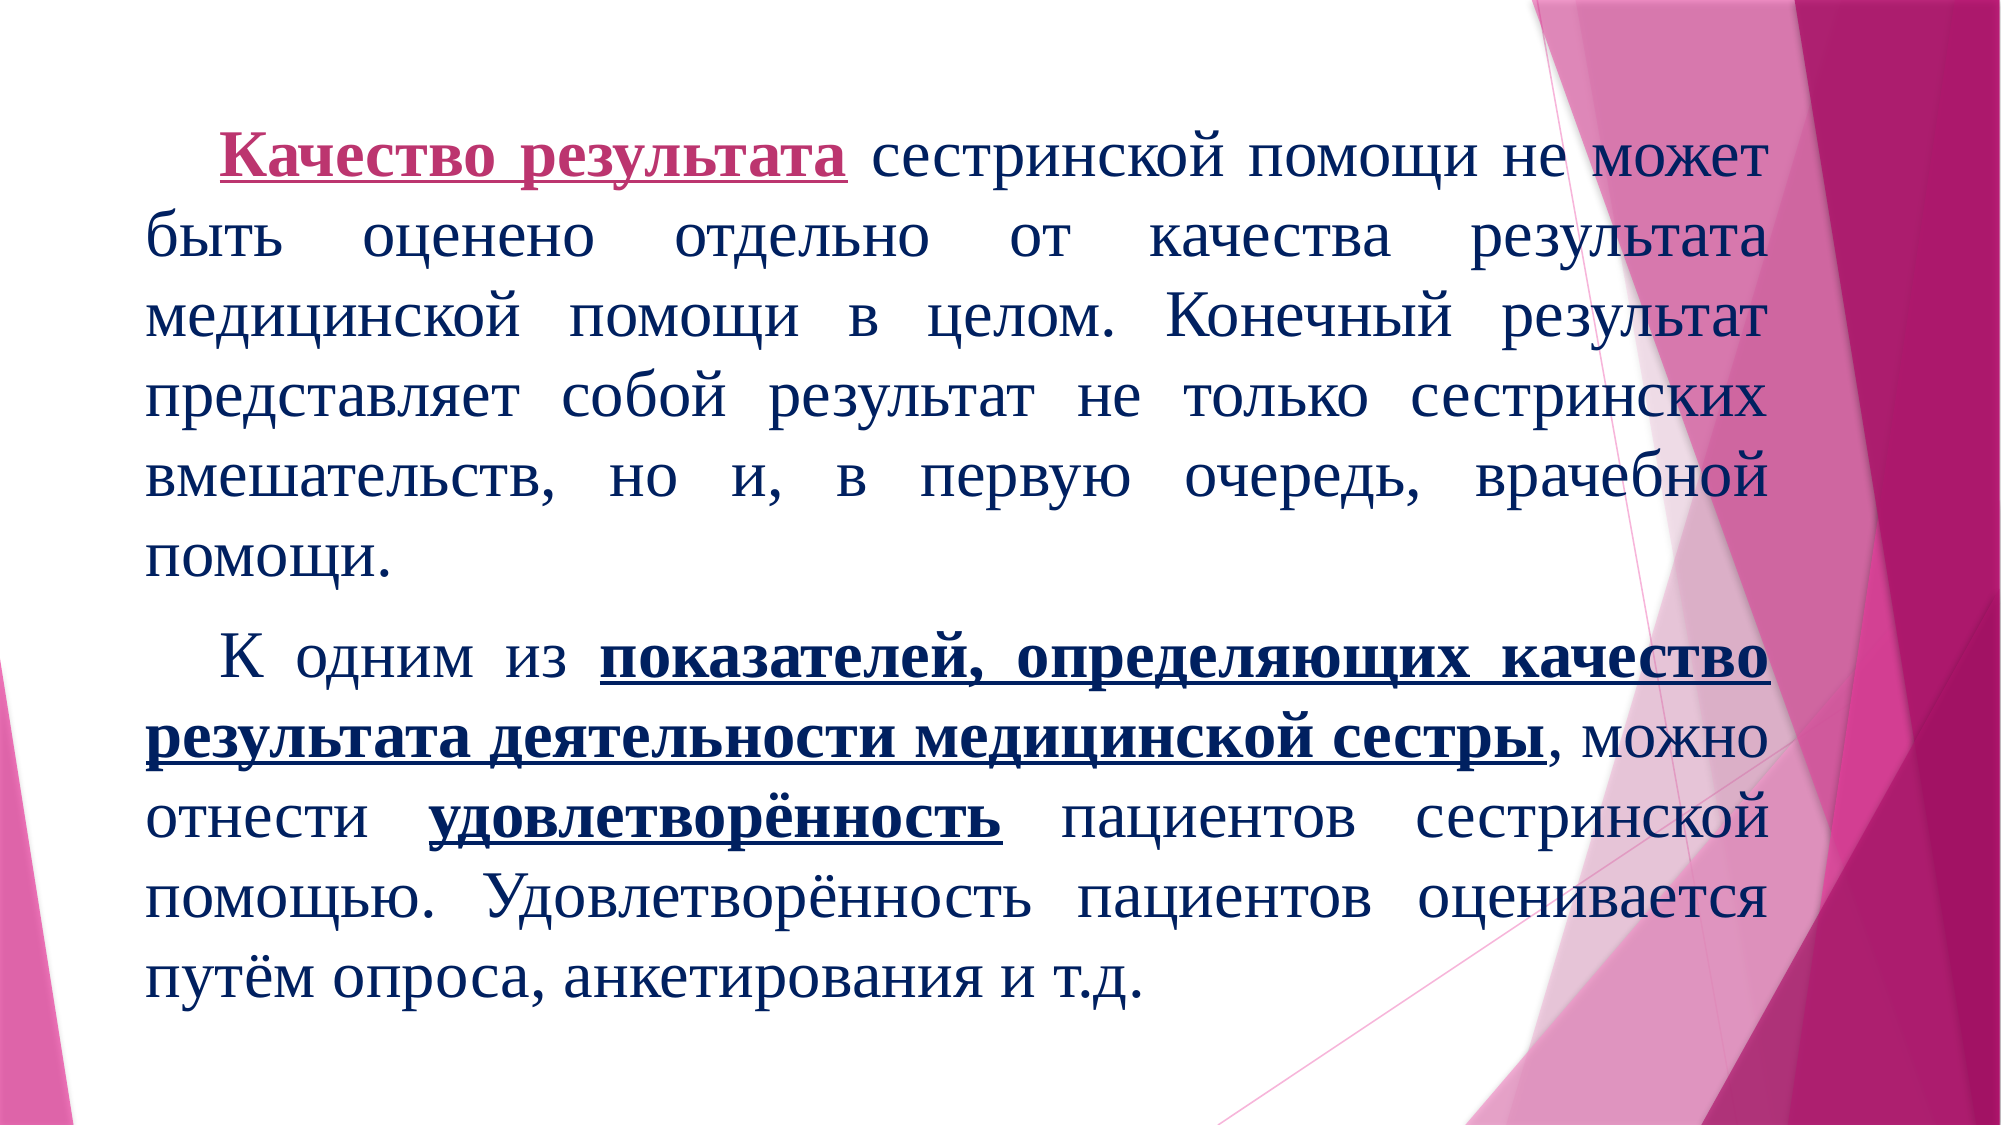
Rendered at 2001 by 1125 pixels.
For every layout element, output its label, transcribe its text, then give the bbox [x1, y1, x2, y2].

list Качество результата сестринской помощи не может быть оценено отдельно от качества результата медицинской помощи в целом. Конечный результат представляет собой результат не только сестринских вмешательств, но и, в первую очередь, врачебной помощи. К одним из показателей, определяющих качество результата деятельности медицинской сестры, можно отнести удовлетворённость пациентов сестринской помощью. Удовлетворённость пациентов оценивается путём опроса, анкетирования и т.д. [130, 101, 1786, 1035]
